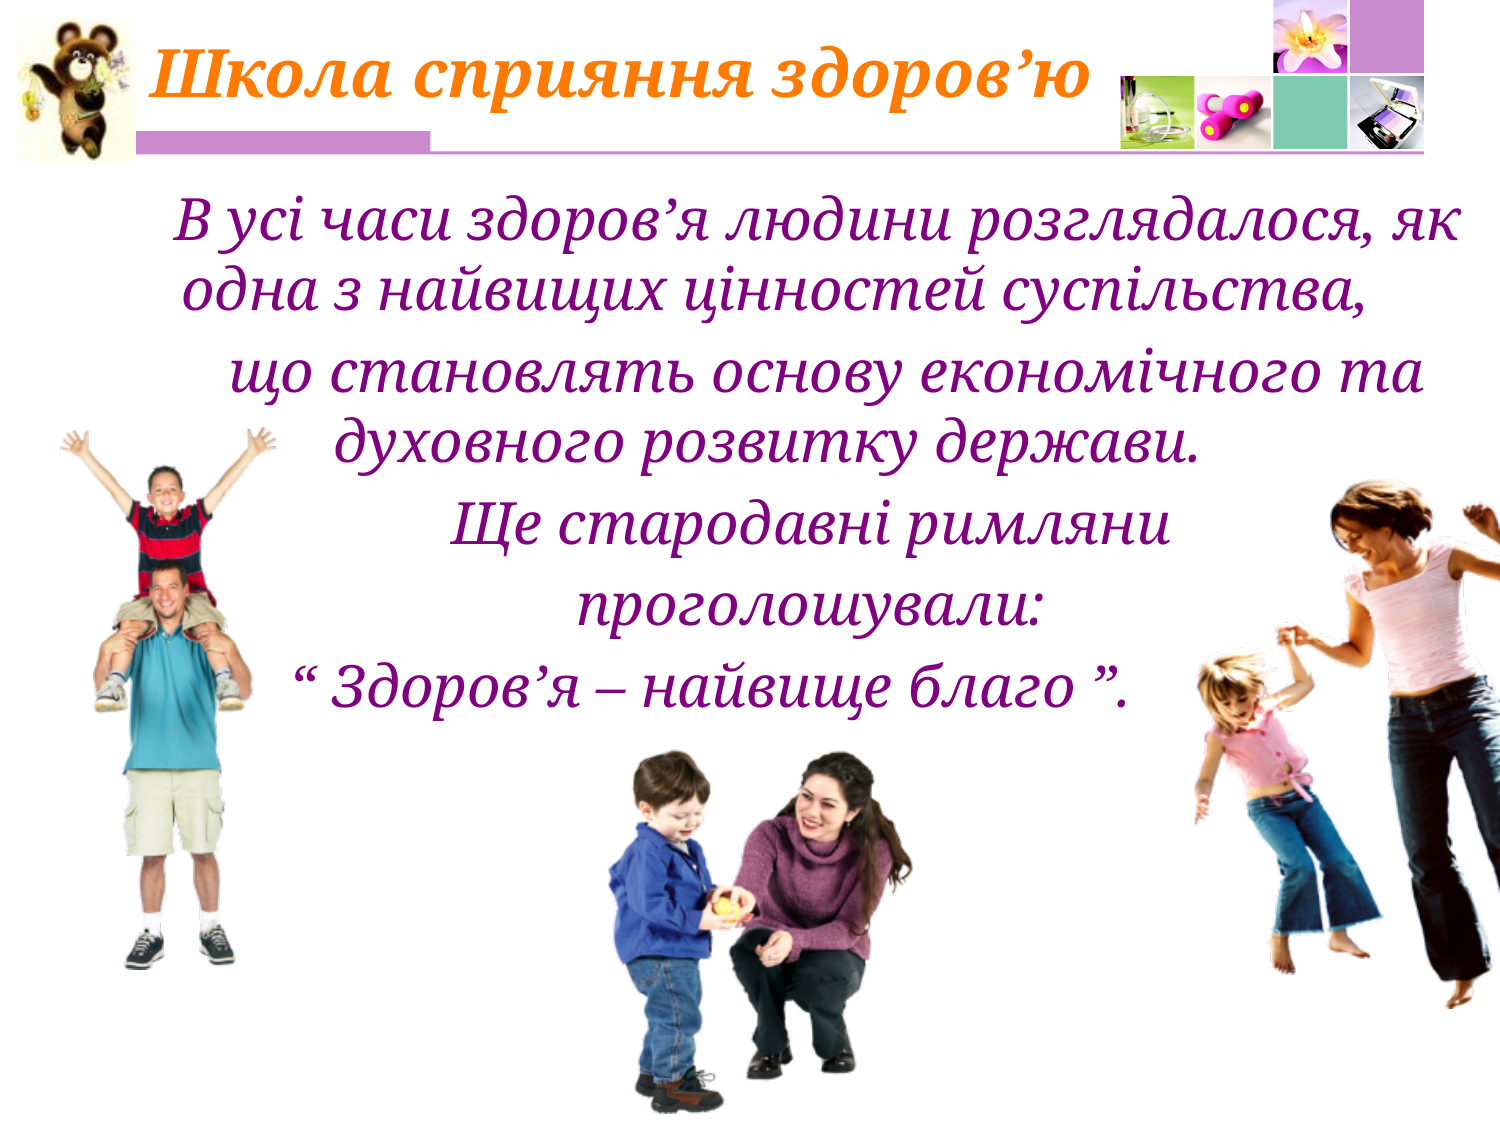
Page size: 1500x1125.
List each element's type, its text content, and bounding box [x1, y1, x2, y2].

picture [17, 18, 137, 161]
picture [52, 420, 284, 971]
picture [1273, 0, 1348, 73]
picture [1194, 479, 1500, 1009]
title Школа сприяння здоров’ю [141, 24, 1270, 118]
picture [1197, 76, 1271, 149]
picture [1120, 118, 1195, 149]
list В усі часи здоров’я людини розглядалося, як одна з найвищих цінностей суспільства, що становлять основу економічного та духовного розвитку держави. Ще стародавні римляни проголошували: “ Здоров’я – найвище благо ”. [49, 174, 1500, 1051]
picture [596, 739, 916, 1125]
picture [1349, 76, 1424, 149]
